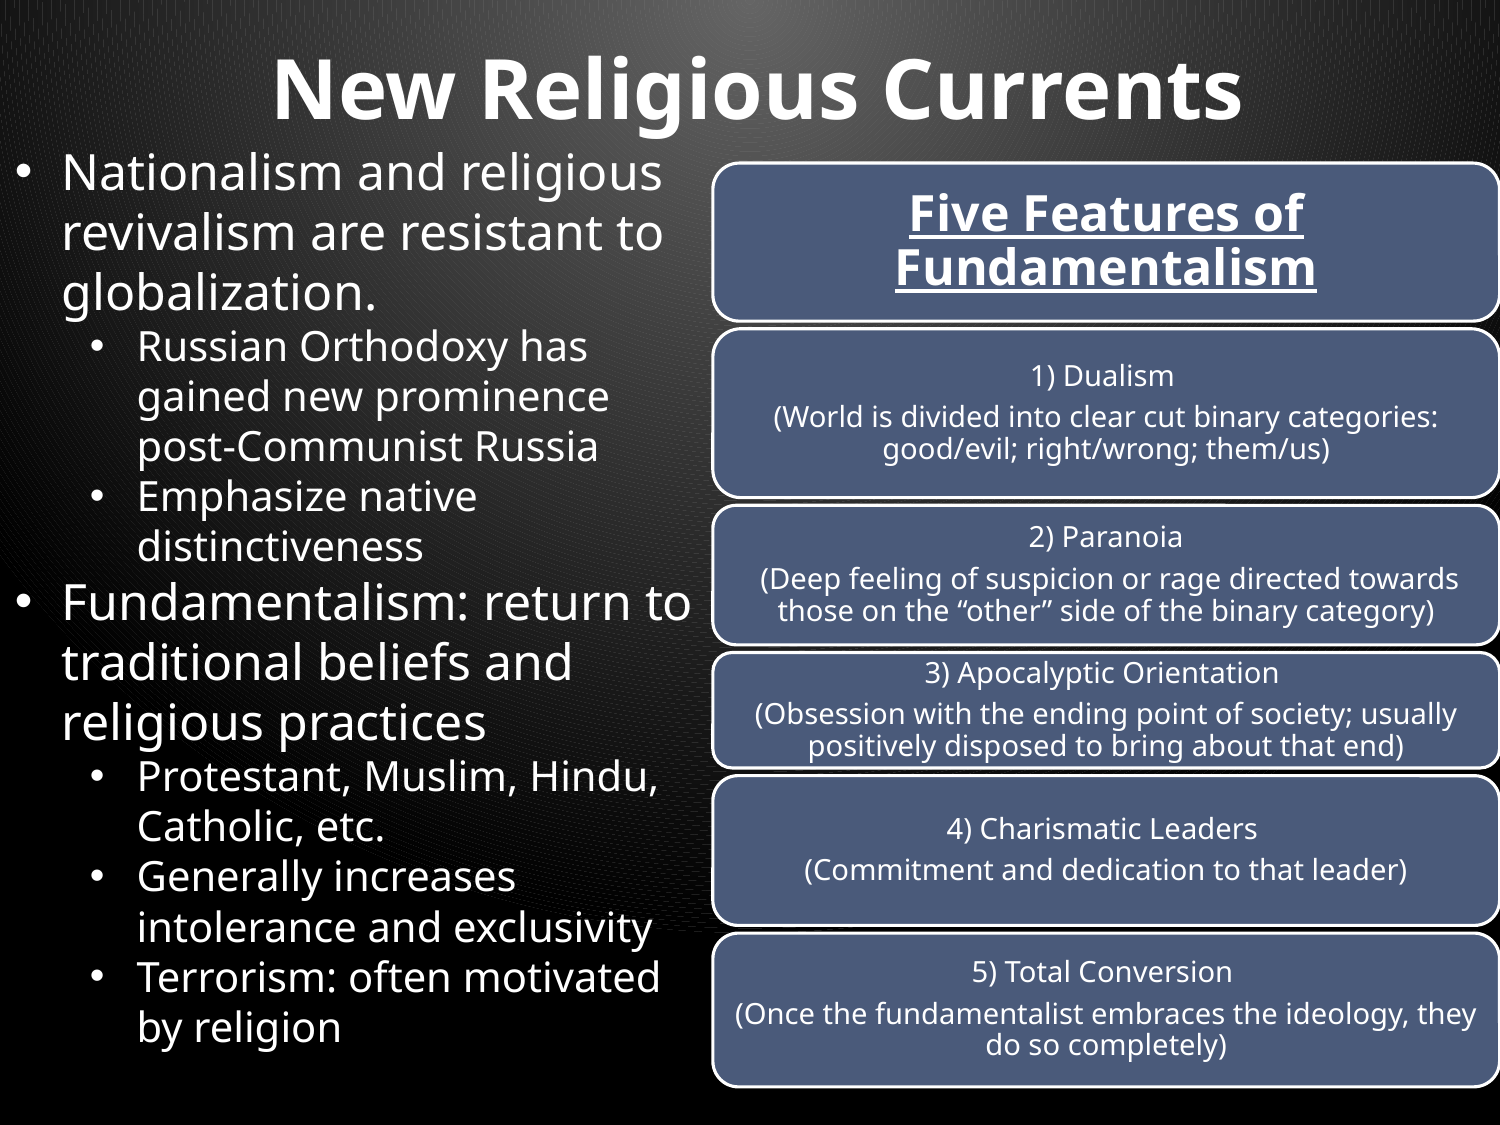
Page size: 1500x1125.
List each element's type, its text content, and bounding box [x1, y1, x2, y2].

text_box Nationalism and religious revivalism are resistant to globalization. Russian Orthodoxy has gained new prominence post-Communist Russia Emphasize native distinctiveness Fundamentalism: return to traditional beliefs and religious practices Protestant, Muslim, Hindu, Catholic, etc. Generally increases intolerance and exclusivity Terrorism: often motivated by religion [0, 132, 713, 1058]
title New Religious Currents [55, 6, 1461, 144]
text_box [712, 162, 1500, 1088]
